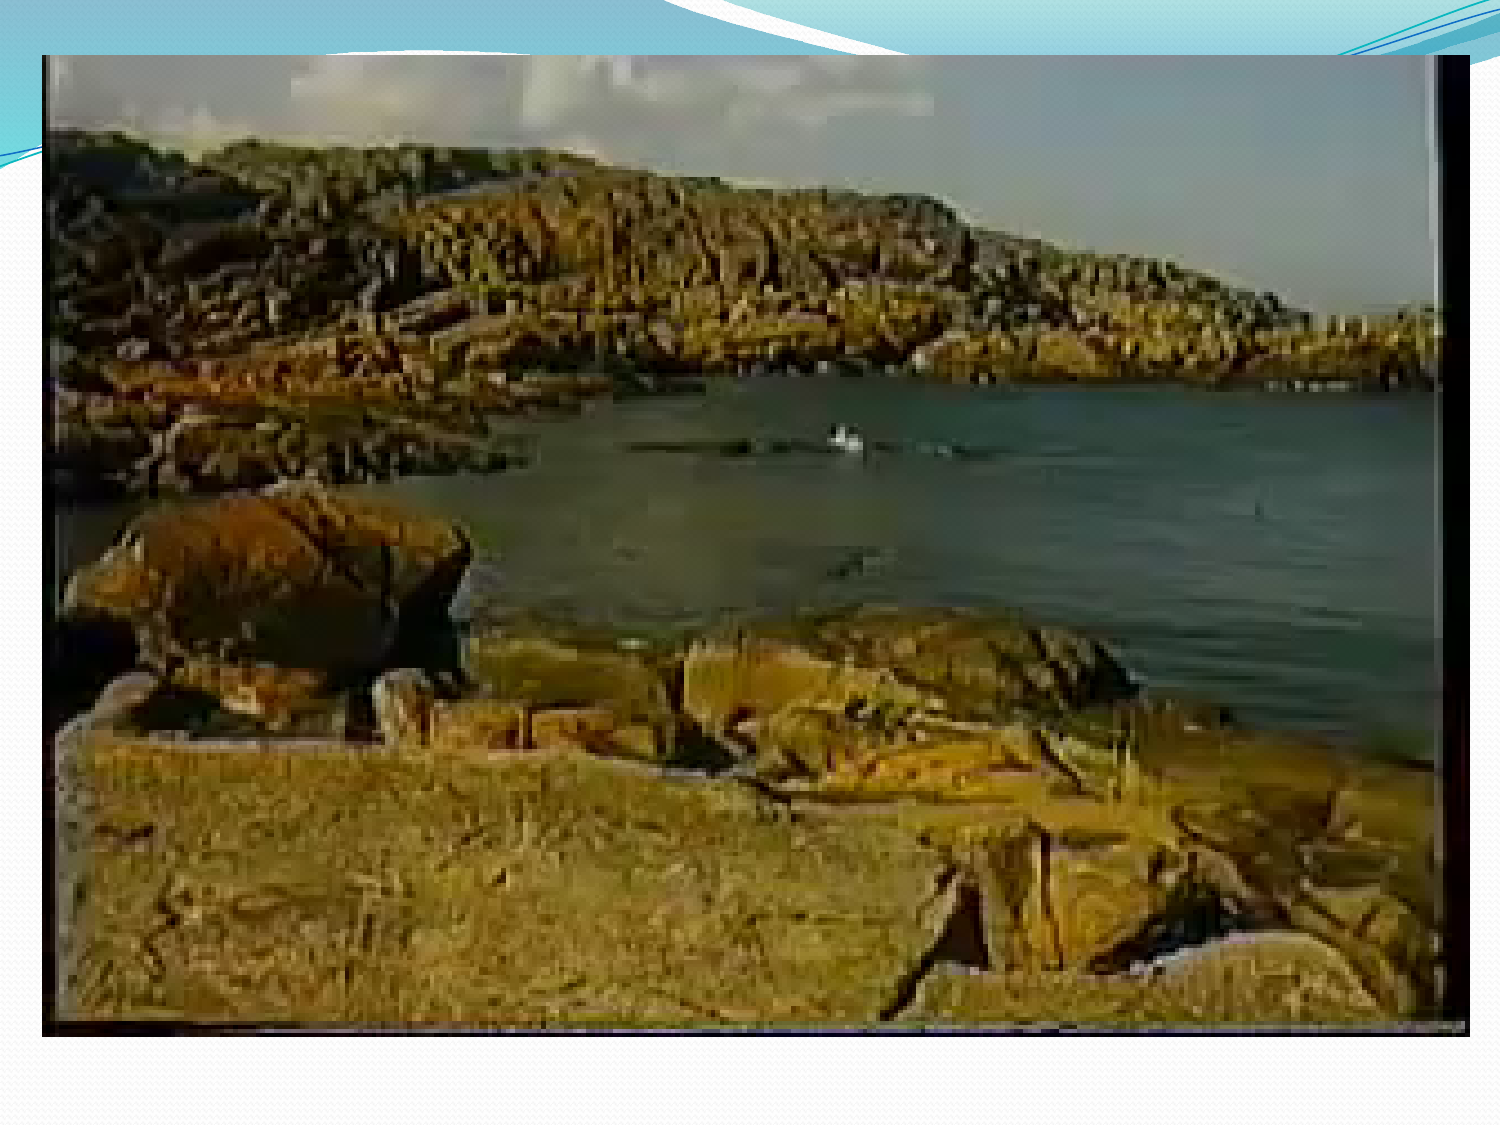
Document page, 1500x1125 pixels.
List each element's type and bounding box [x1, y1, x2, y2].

list [41, 54, 1471, 1038]
